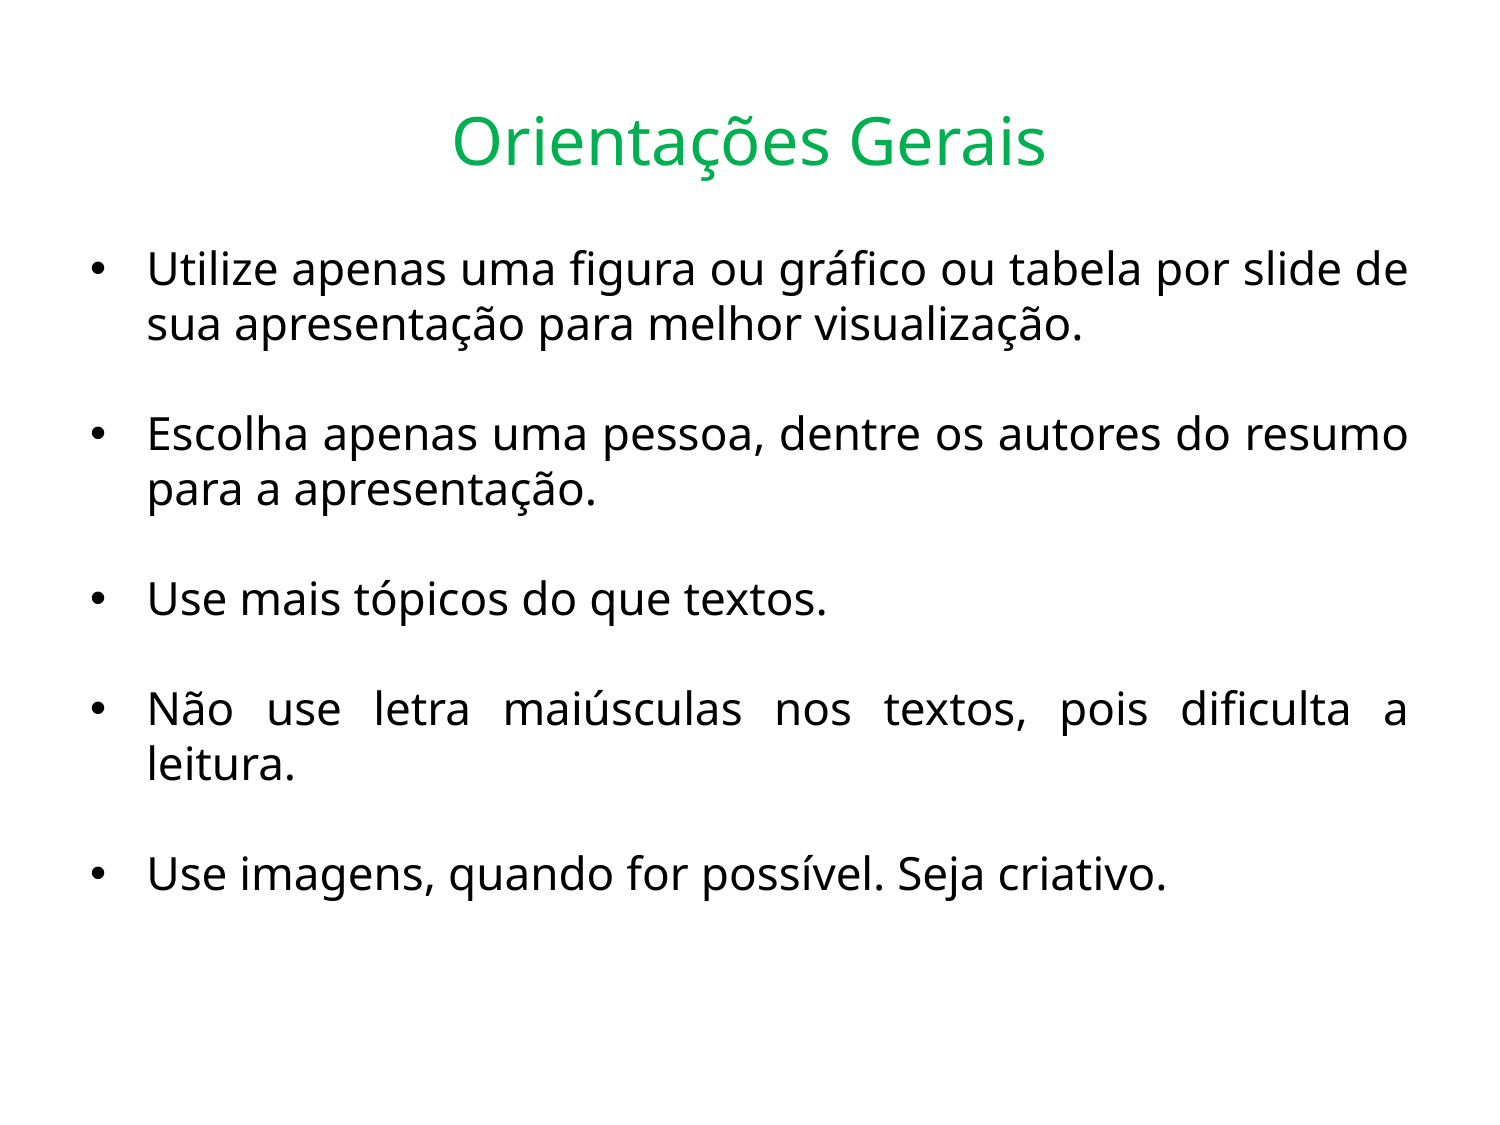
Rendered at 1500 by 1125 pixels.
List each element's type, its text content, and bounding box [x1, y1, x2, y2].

list Utilize apenas uma figura ou gráfico ou tabela por slide de sua apresentação para melhor visualização. Escolha apenas uma pessoa, dentre os autores do resumo para a apresentação. Use mais tópicos do que textos. Não use letra maiúsculas nos textos, pois dificulta a leitura. Use imagens, quando for possível. Seja criativo. [75, 232, 1425, 975]
title Orientações Gerais [75, 45, 1425, 232]
